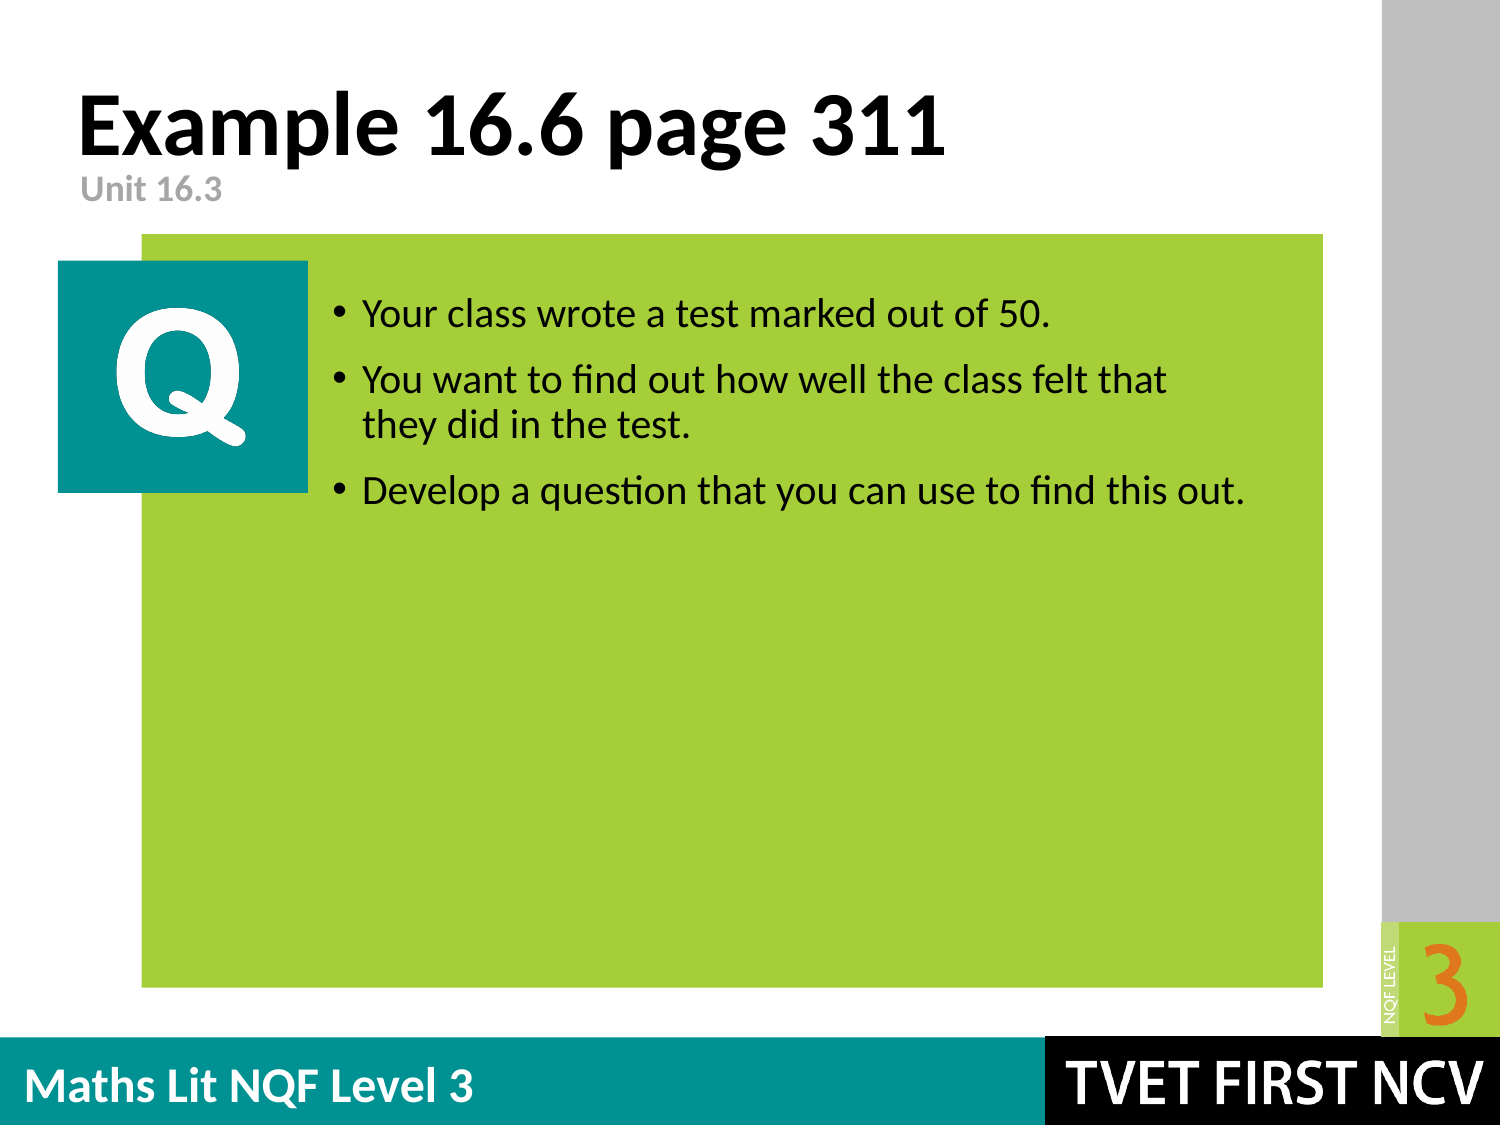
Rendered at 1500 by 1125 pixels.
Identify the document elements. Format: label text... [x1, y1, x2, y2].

text_box [141, 233, 1324, 989]
list Your class wrote a test marked out of 50. You want to find out how well the class felt that they did in the test. Develop a question that you can use to find this out. [317, 284, 1264, 833]
picture [1065, 1050, 1484, 1120]
picture [102, 295, 264, 461]
title Example 16.6 page 311 [62, 68, 1360, 187]
text_box [57, 260, 309, 494]
picture [1381, 922, 1500, 1037]
list Unit 16.3 [65, 161, 1363, 212]
